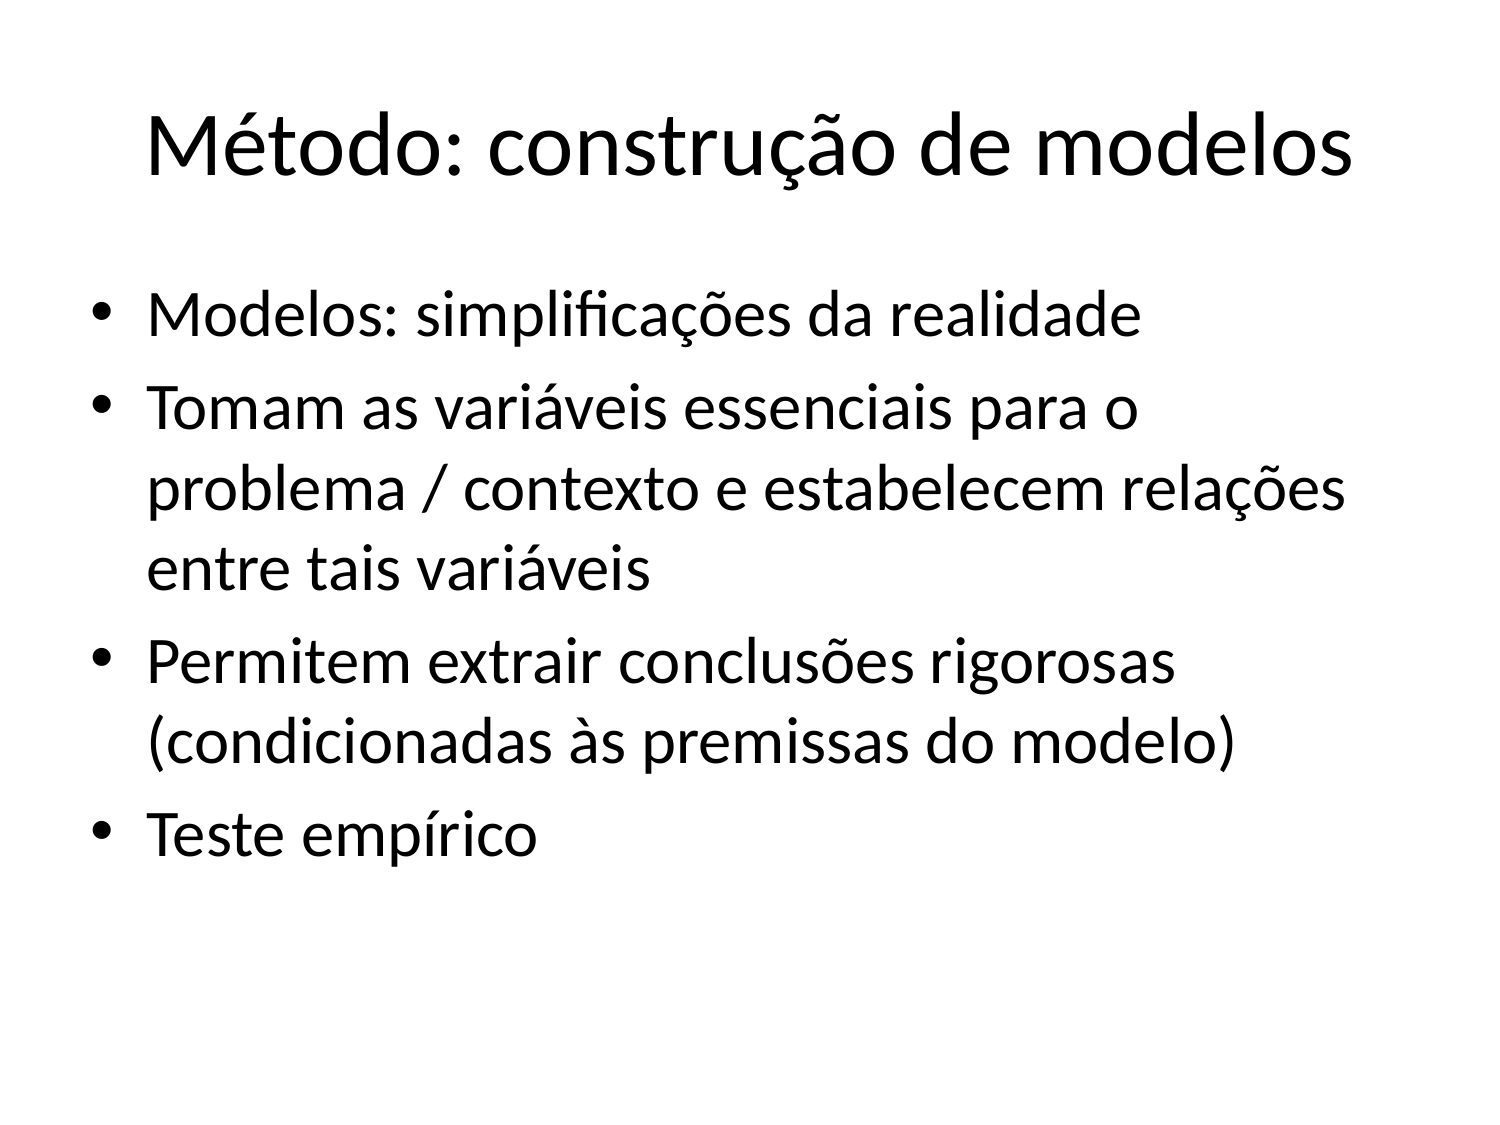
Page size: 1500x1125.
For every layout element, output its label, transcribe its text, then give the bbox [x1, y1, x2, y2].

title Método: construção de modelos [75, 45, 1425, 233]
list Modelos: simplificações da realidade Tomam as variáveis essenciais para o problema / contexto e estabelecem relações entre tais variáveis Permitem extrair conclusões rigorosas (condicionadas às premissas do modelo) Teste empírico [75, 262, 1425, 1005]
